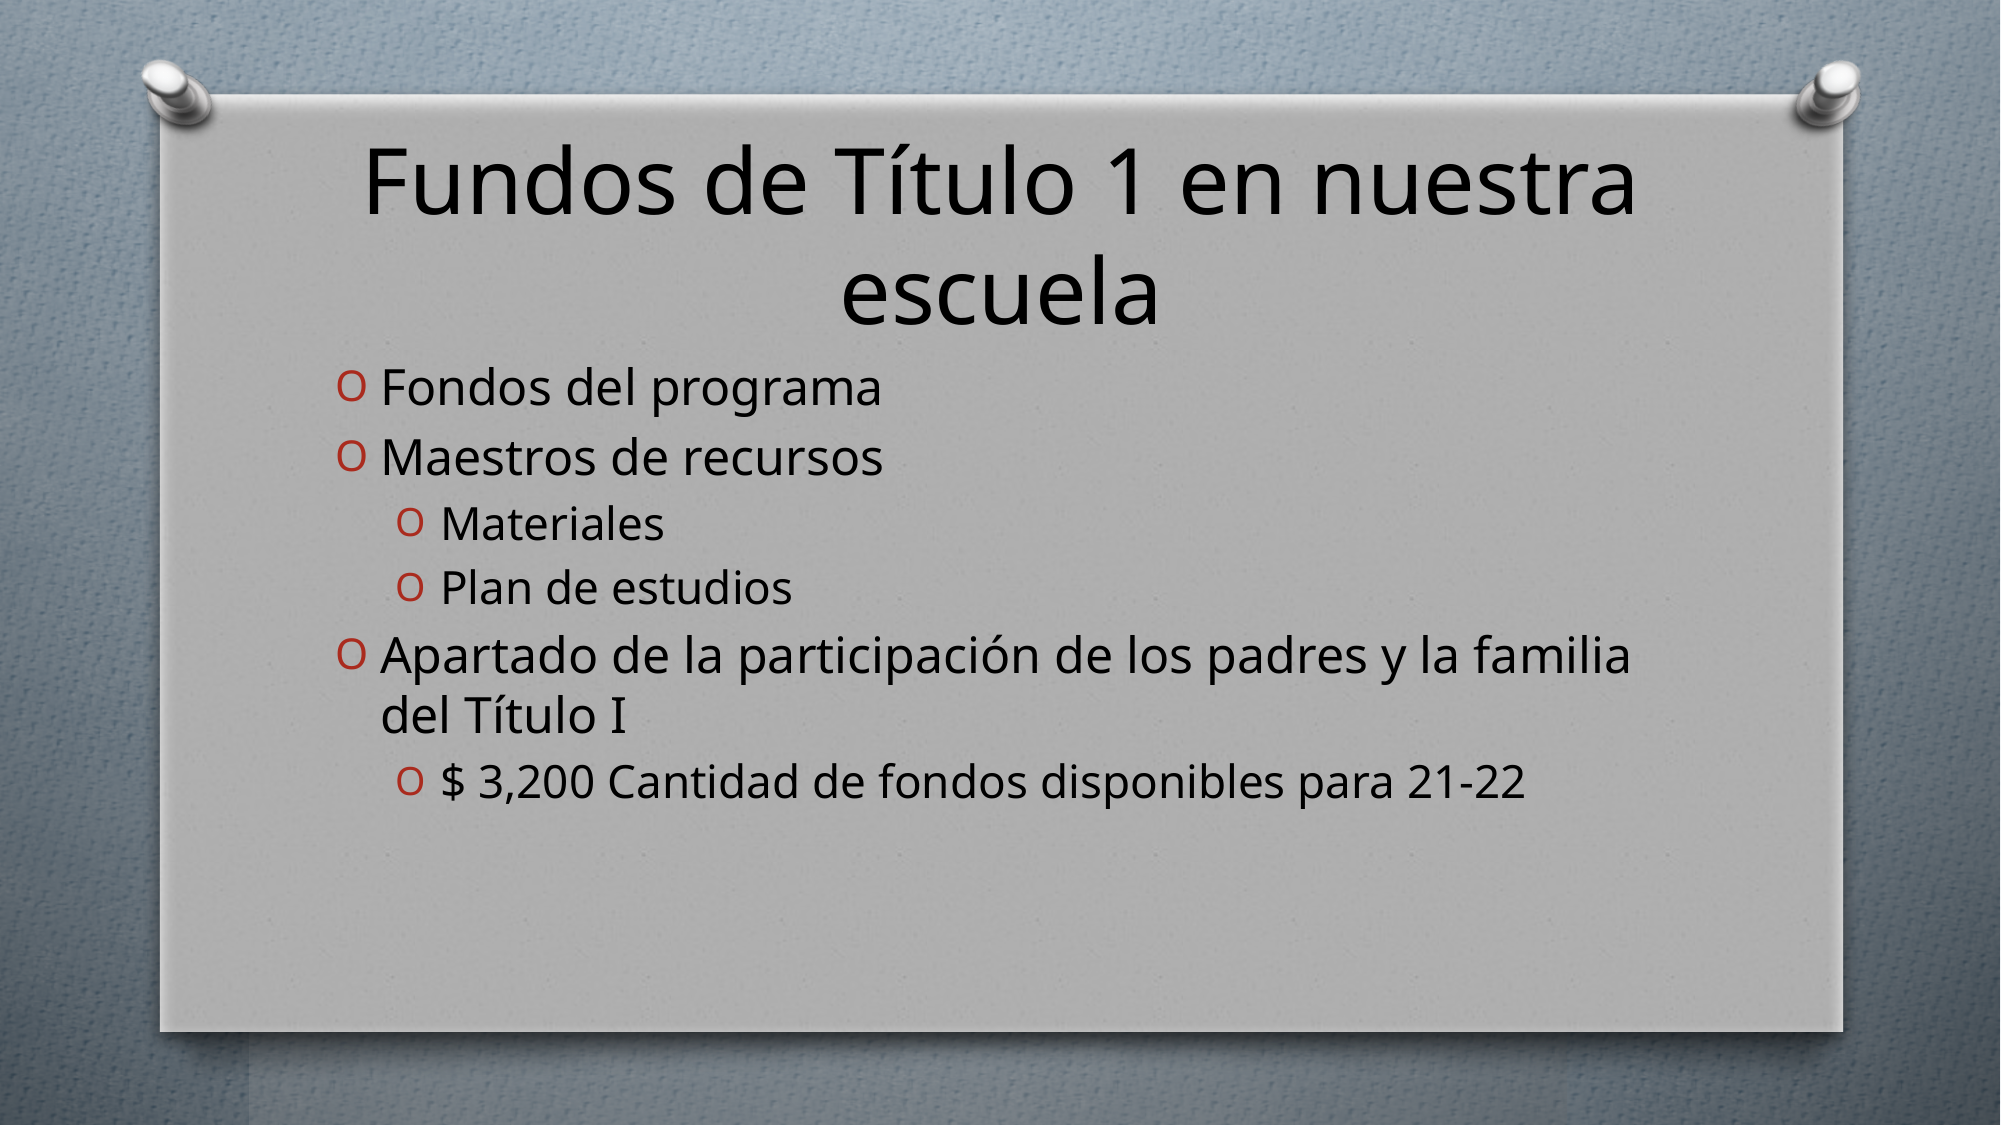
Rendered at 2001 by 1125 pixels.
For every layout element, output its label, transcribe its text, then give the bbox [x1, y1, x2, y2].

title Fundos de Título 1 en nuestra escuela [239, 134, 1763, 332]
picture [1764, 30, 1911, 161]
picture [107, 24, 256, 158]
list Fondos del programa Maestros de recursos Materiales Plan de estudios Apartado de la participación de los padres y la familia del Título I $ 3,200 Cantidad de fondos disponibles para 21-22 [320, 347, 1676, 939]
